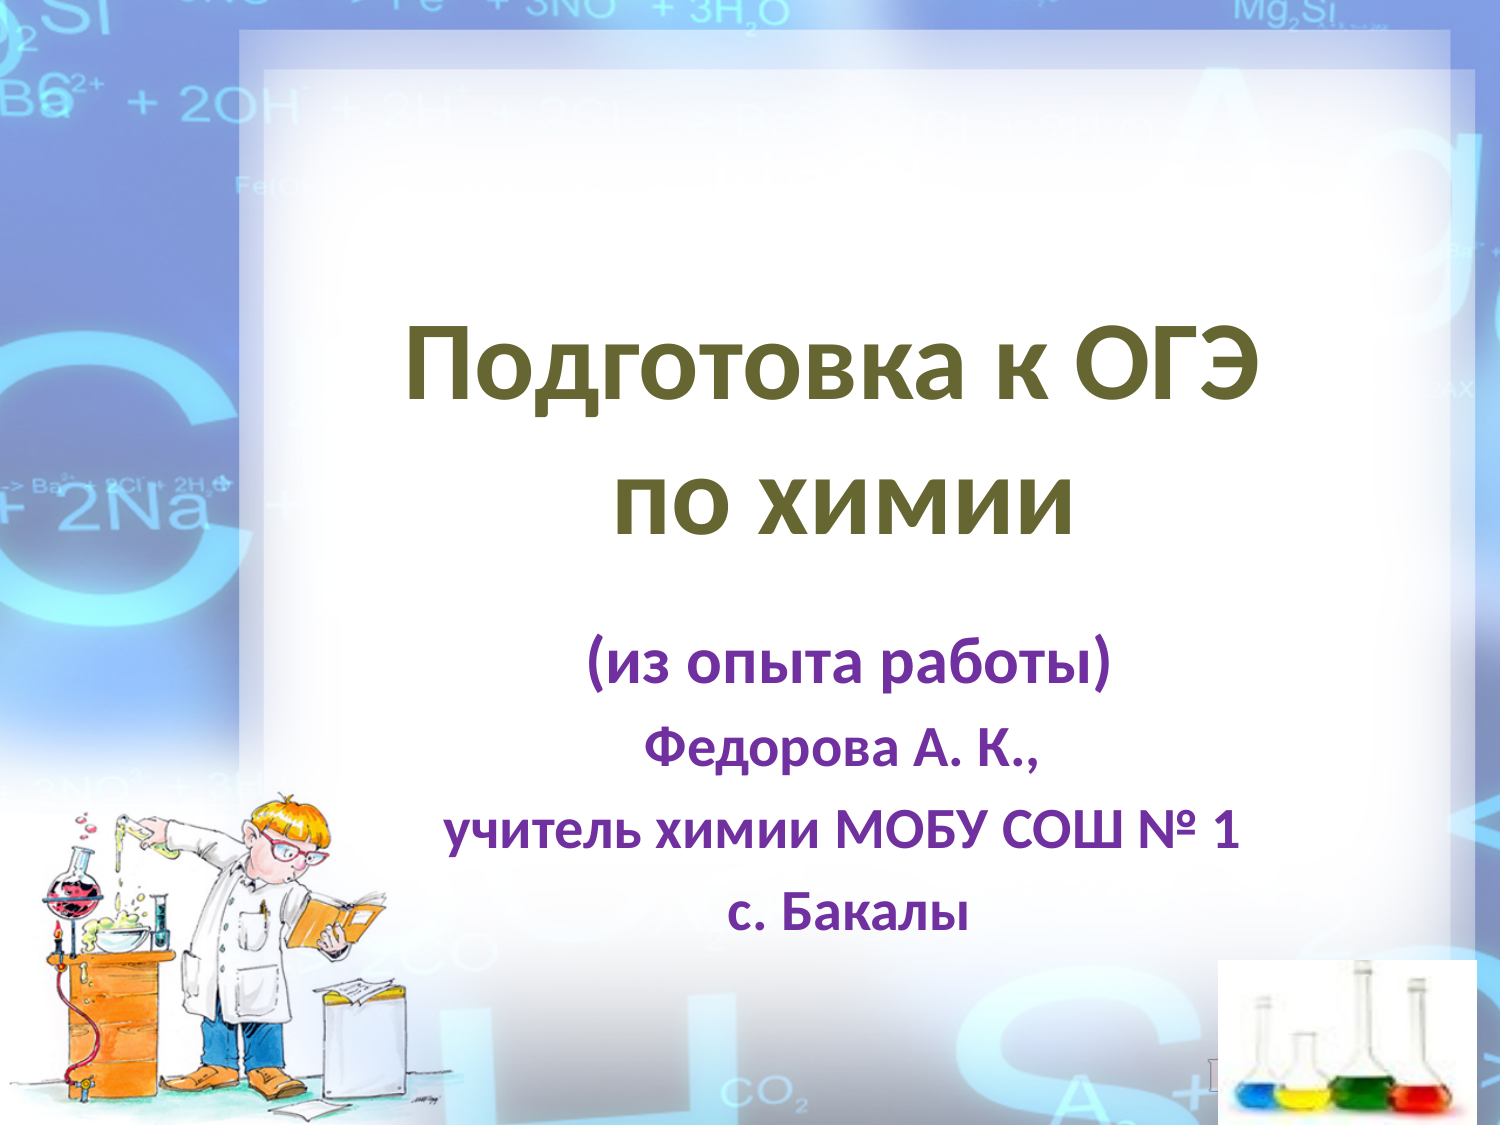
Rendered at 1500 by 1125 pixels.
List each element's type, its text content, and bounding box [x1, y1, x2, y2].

title Подготовка к ОГЭ по химии [234, 210, 1430, 634]
subtitle (из опыта работы) Федорова А. К., учитель химии МОБУ СОШ № 1 с. Бакалы [280, 609, 1419, 891]
picture [0, 1, 1500, 1125]
